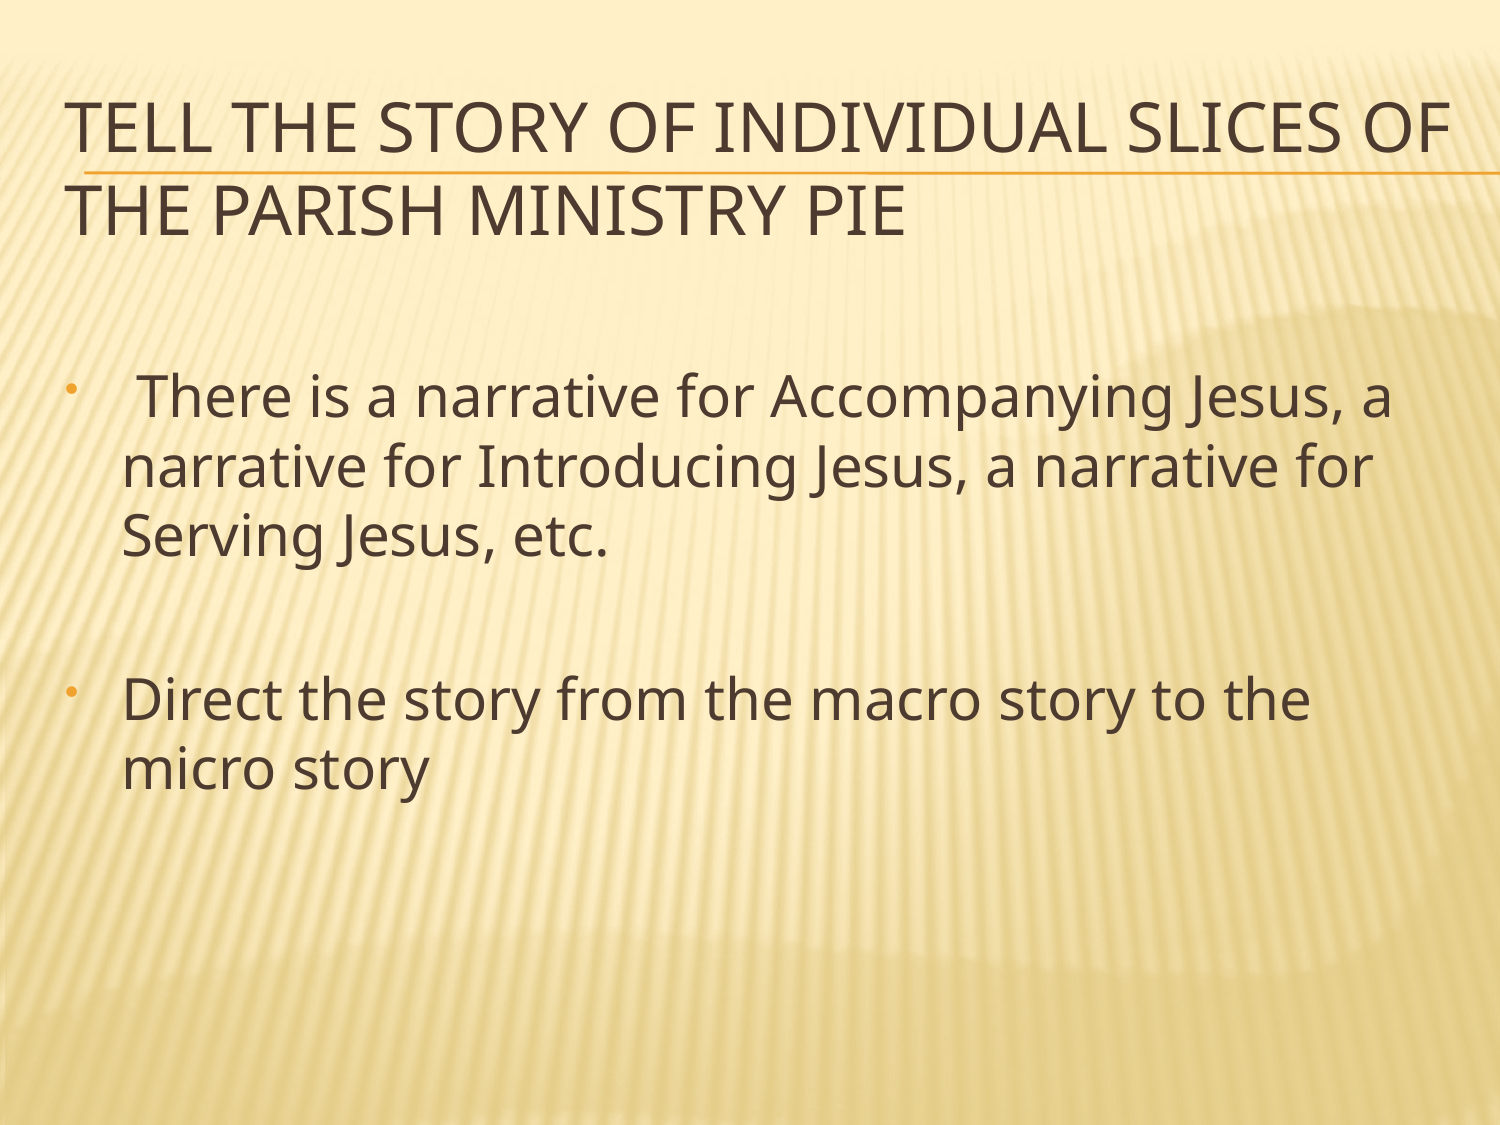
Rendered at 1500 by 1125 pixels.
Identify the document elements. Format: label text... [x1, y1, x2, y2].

list There is a narrative for Accompanying Jesus, a narrative for Introducing Jesus, a narrative for Serving Jesus, etc. Direct the story from the macro story to the micro story [50, 351, 1475, 998]
title Tell the story of individual slices of the parish ministry pie [50, 75, 1475, 258]
